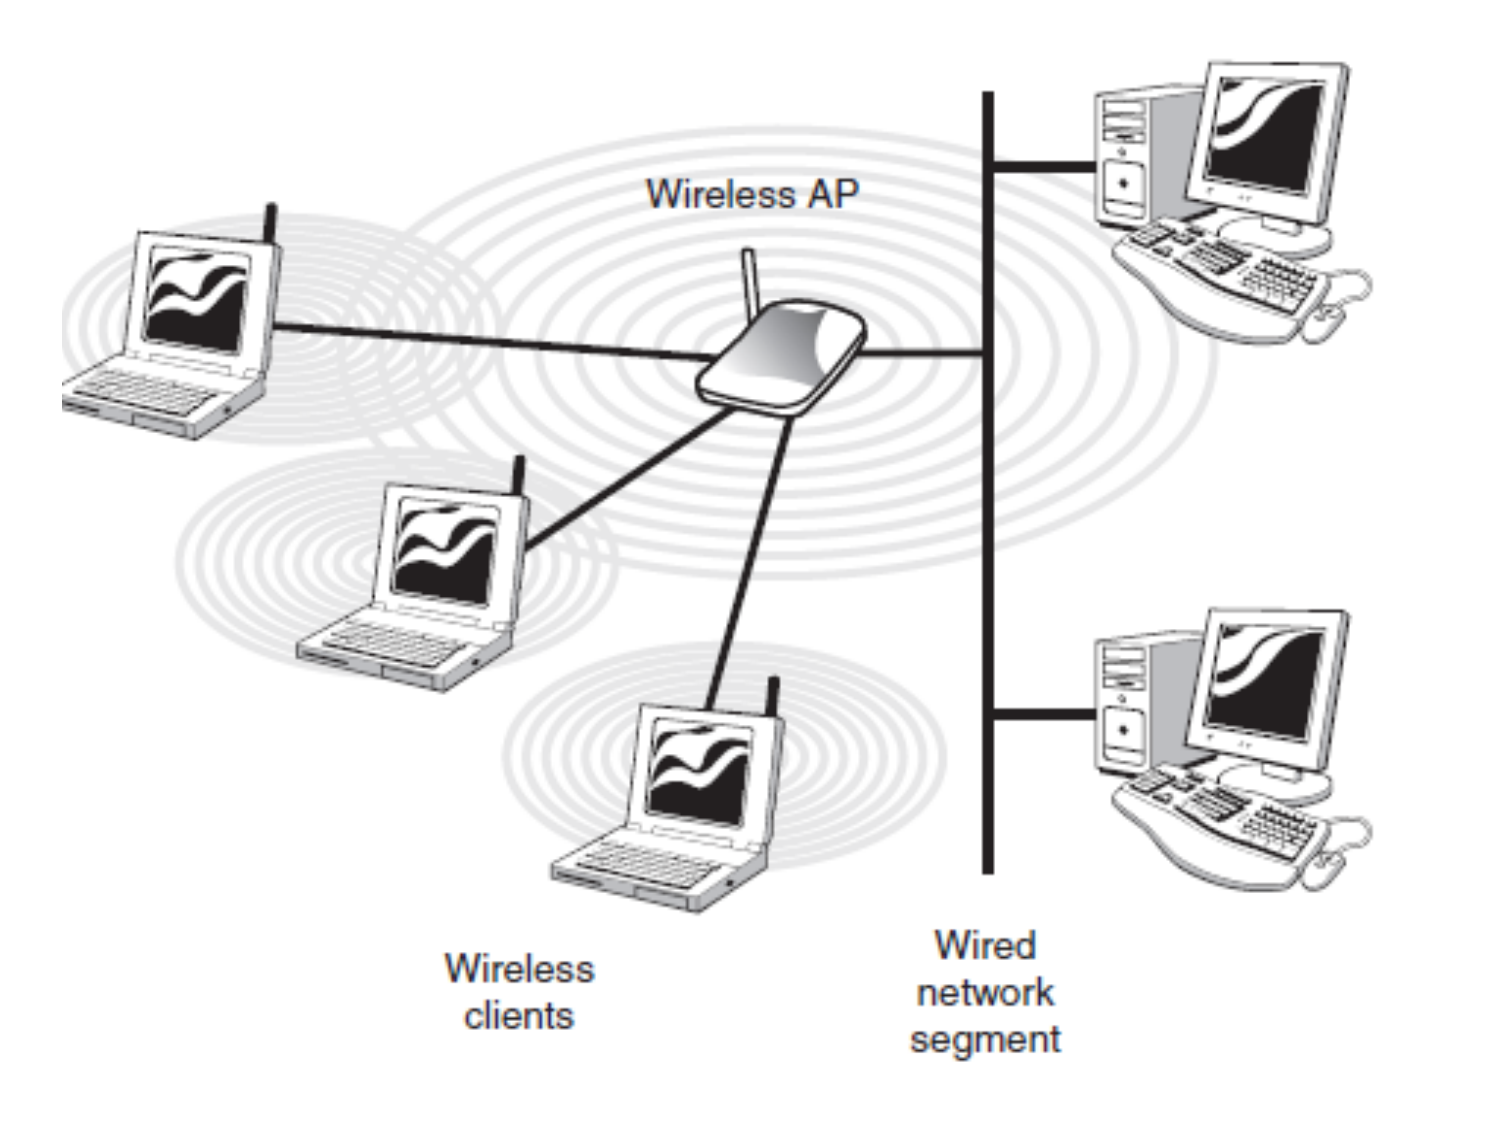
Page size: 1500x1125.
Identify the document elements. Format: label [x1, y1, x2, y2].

list [62, 37, 1438, 1088]
